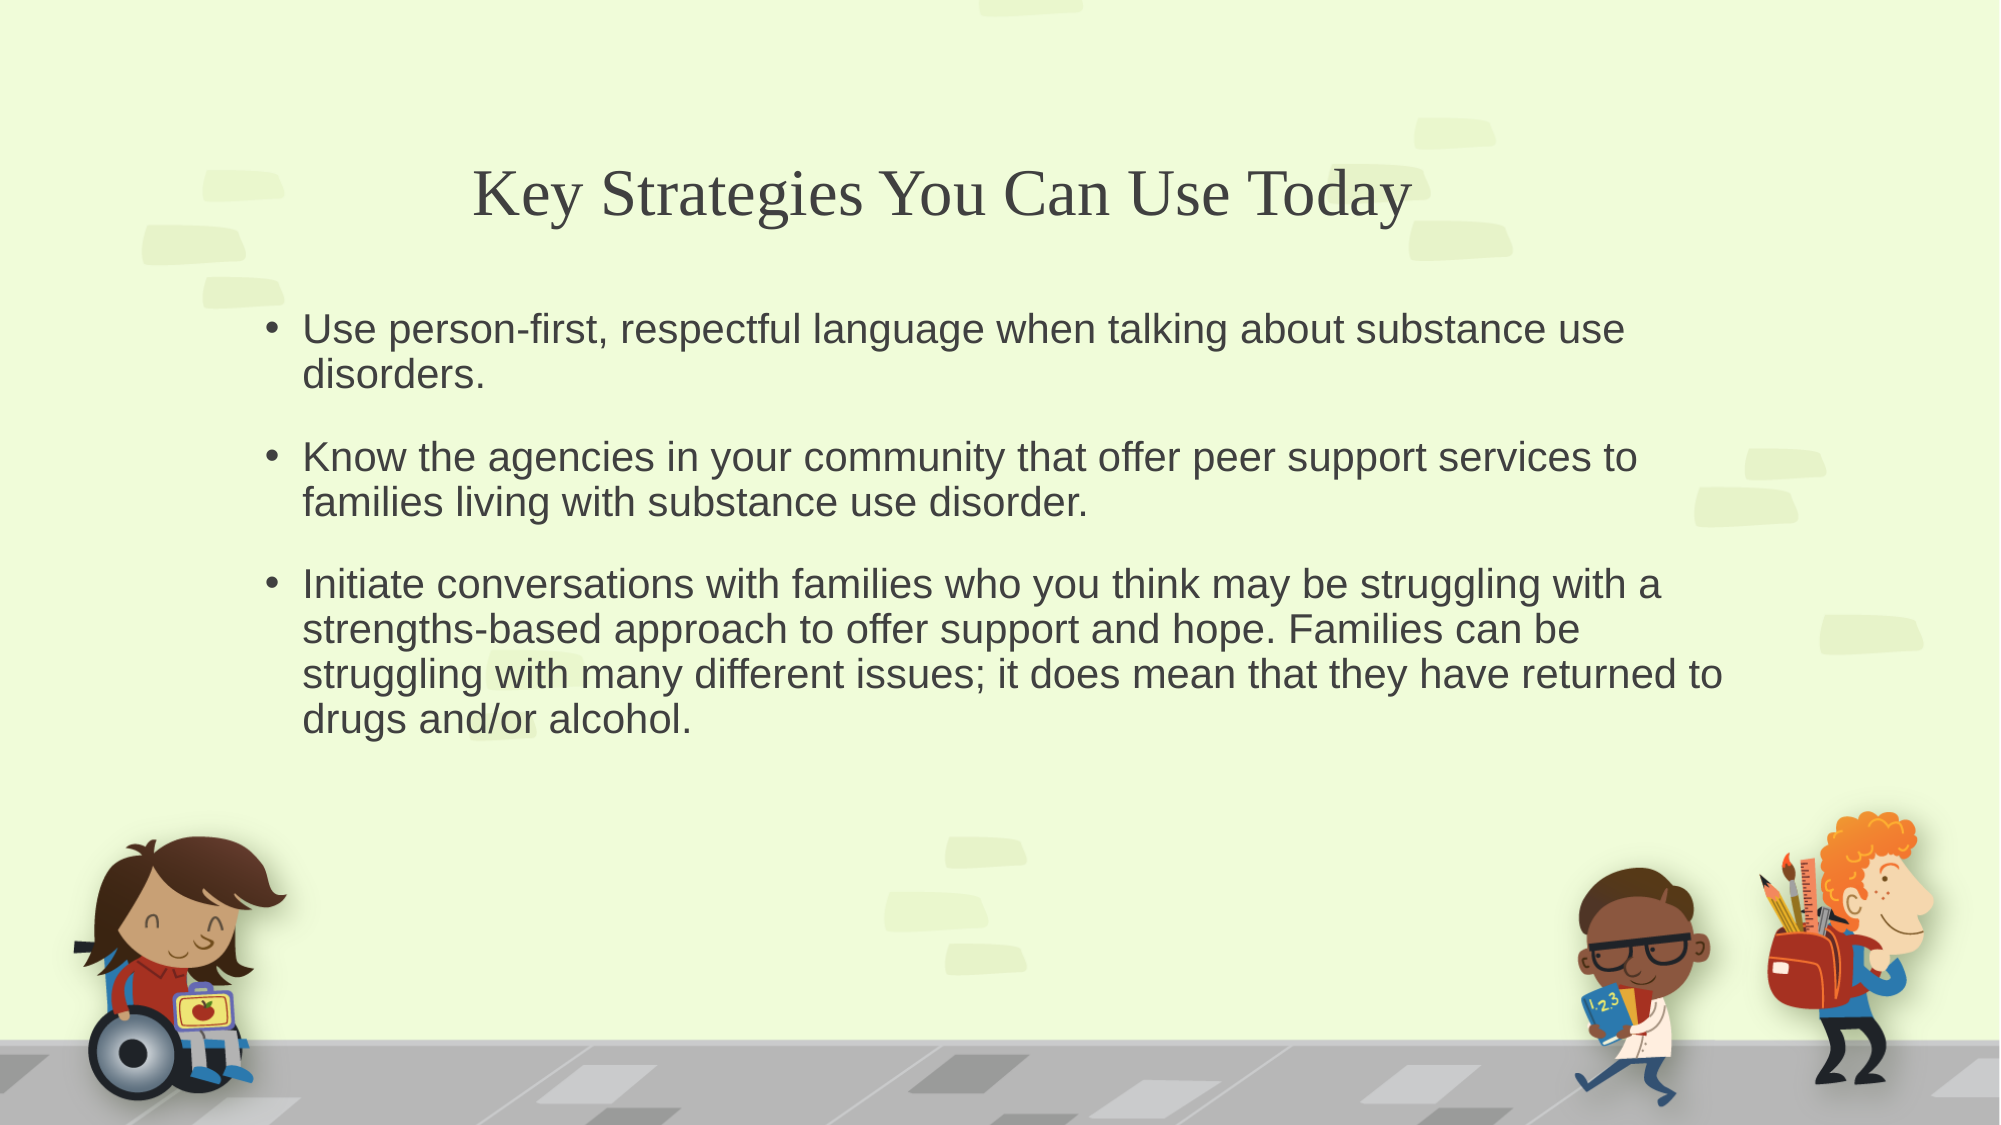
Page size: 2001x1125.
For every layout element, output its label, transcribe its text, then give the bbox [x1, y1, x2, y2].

title Key Strategies You Can Use Today [137, 59, 1750, 238]
list Use person-first, respectful language when talking about substance use disorders. Know the agencies in your community that offer peer support services to families living with substance use disorder. Initiate conversations with families who you think may be struggling with a strengths-based approach to offer support and hope. Families can be struggling with many different issues; it does mean that they have returned to drugs and/or alcohol. [249, 299, 1750, 870]
picture [0, 0, 2000, 1125]
